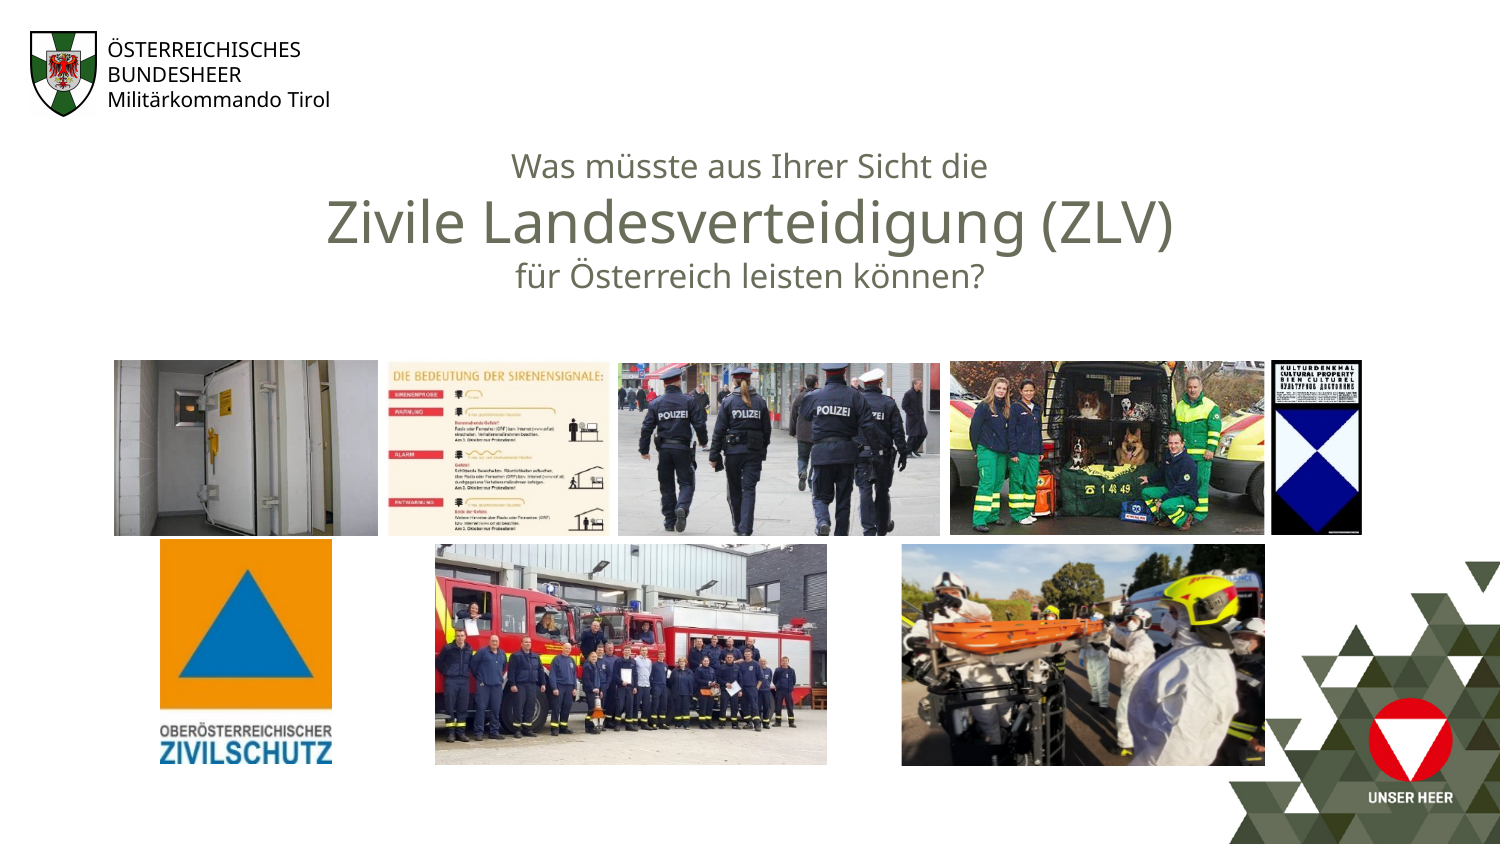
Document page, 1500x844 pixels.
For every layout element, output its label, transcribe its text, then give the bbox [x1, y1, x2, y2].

picture [0, 0, 1500, 844]
text_box Was müsste aus Ihrer Sicht die Zivile Landesverteidigung (ZLV) für Österreich leisten können? [259, 129, 1242, 312]
text_box [201, 92, 230, 121]
